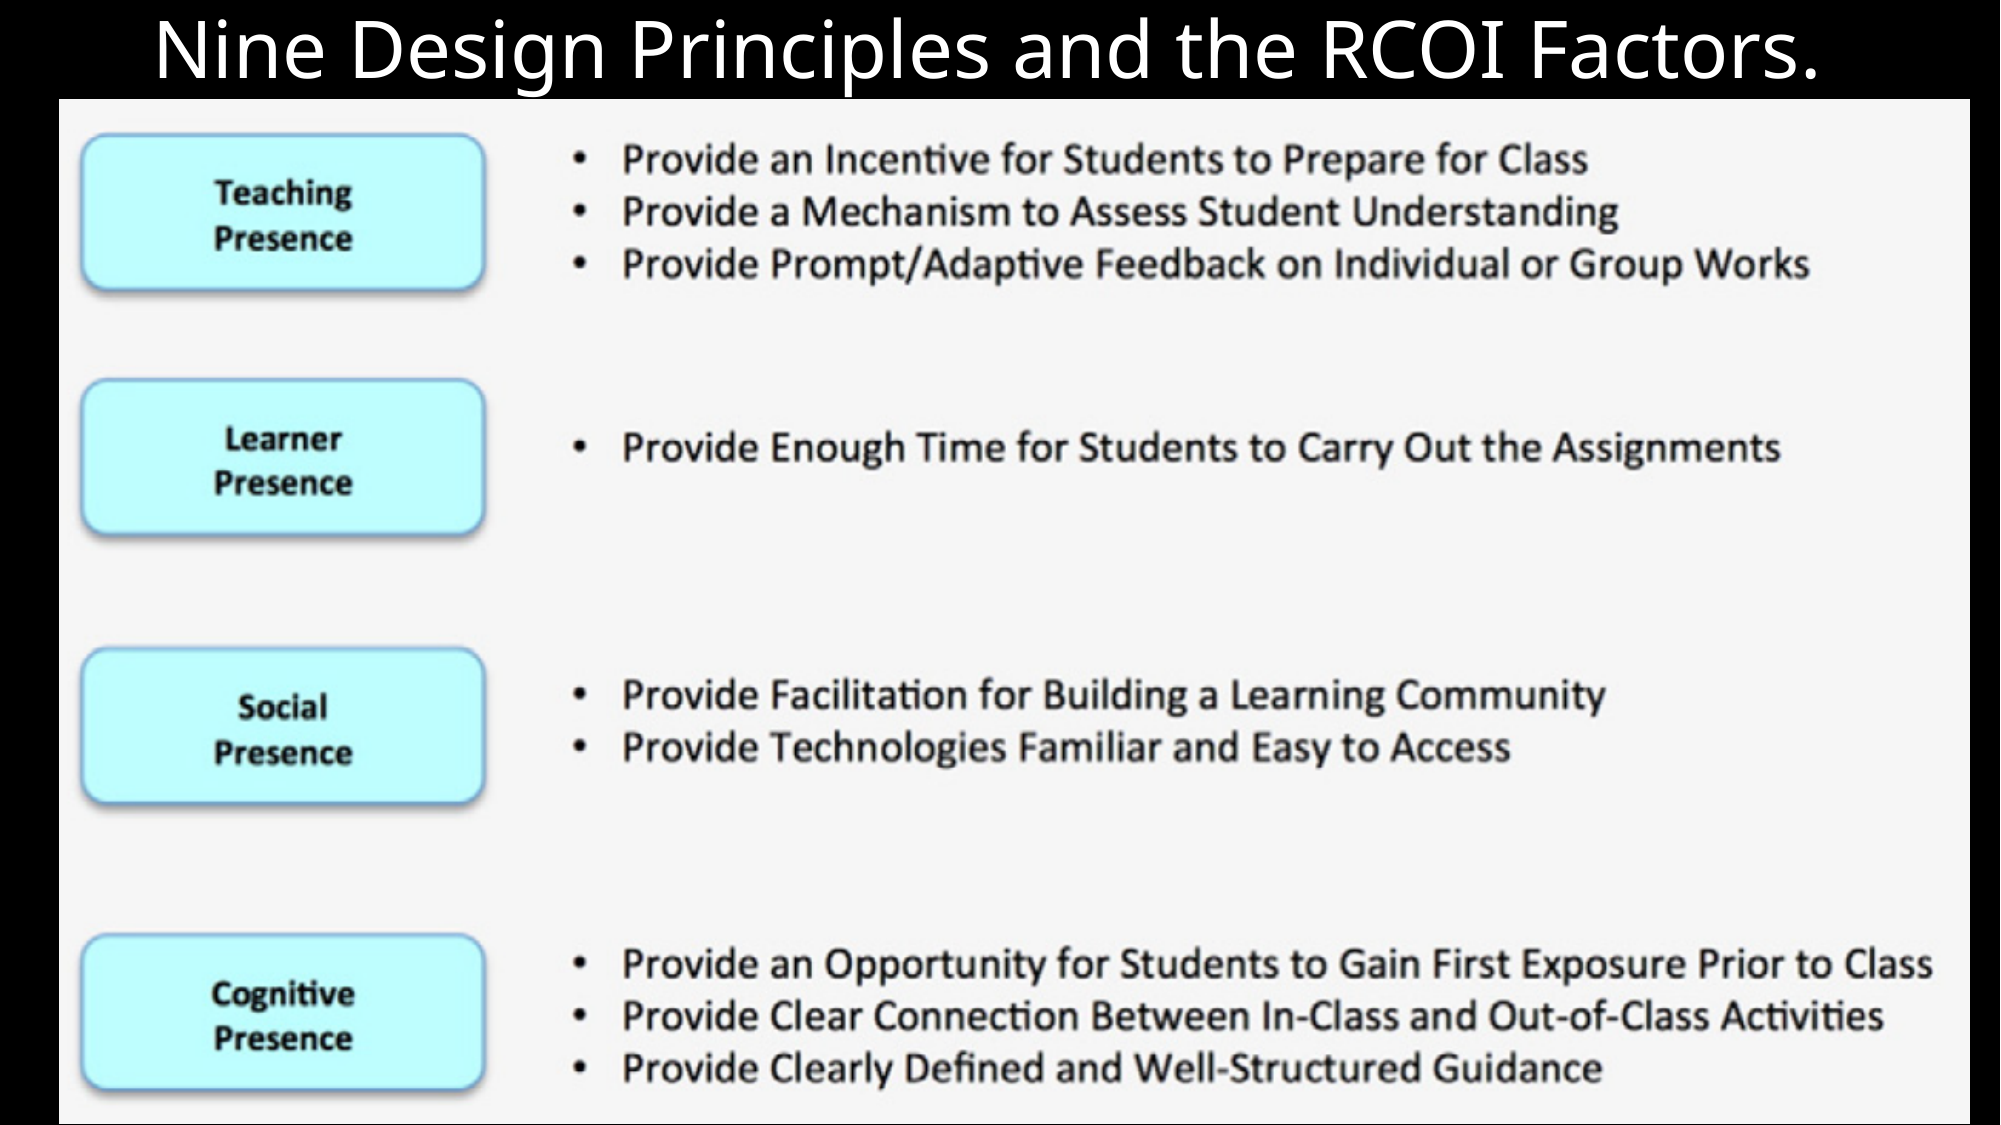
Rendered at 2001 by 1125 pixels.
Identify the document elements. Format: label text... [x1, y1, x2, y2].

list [59, 99, 1970, 1124]
title Nine Design Principles and the RCOI Factors. [137, 0, 1863, 99]
